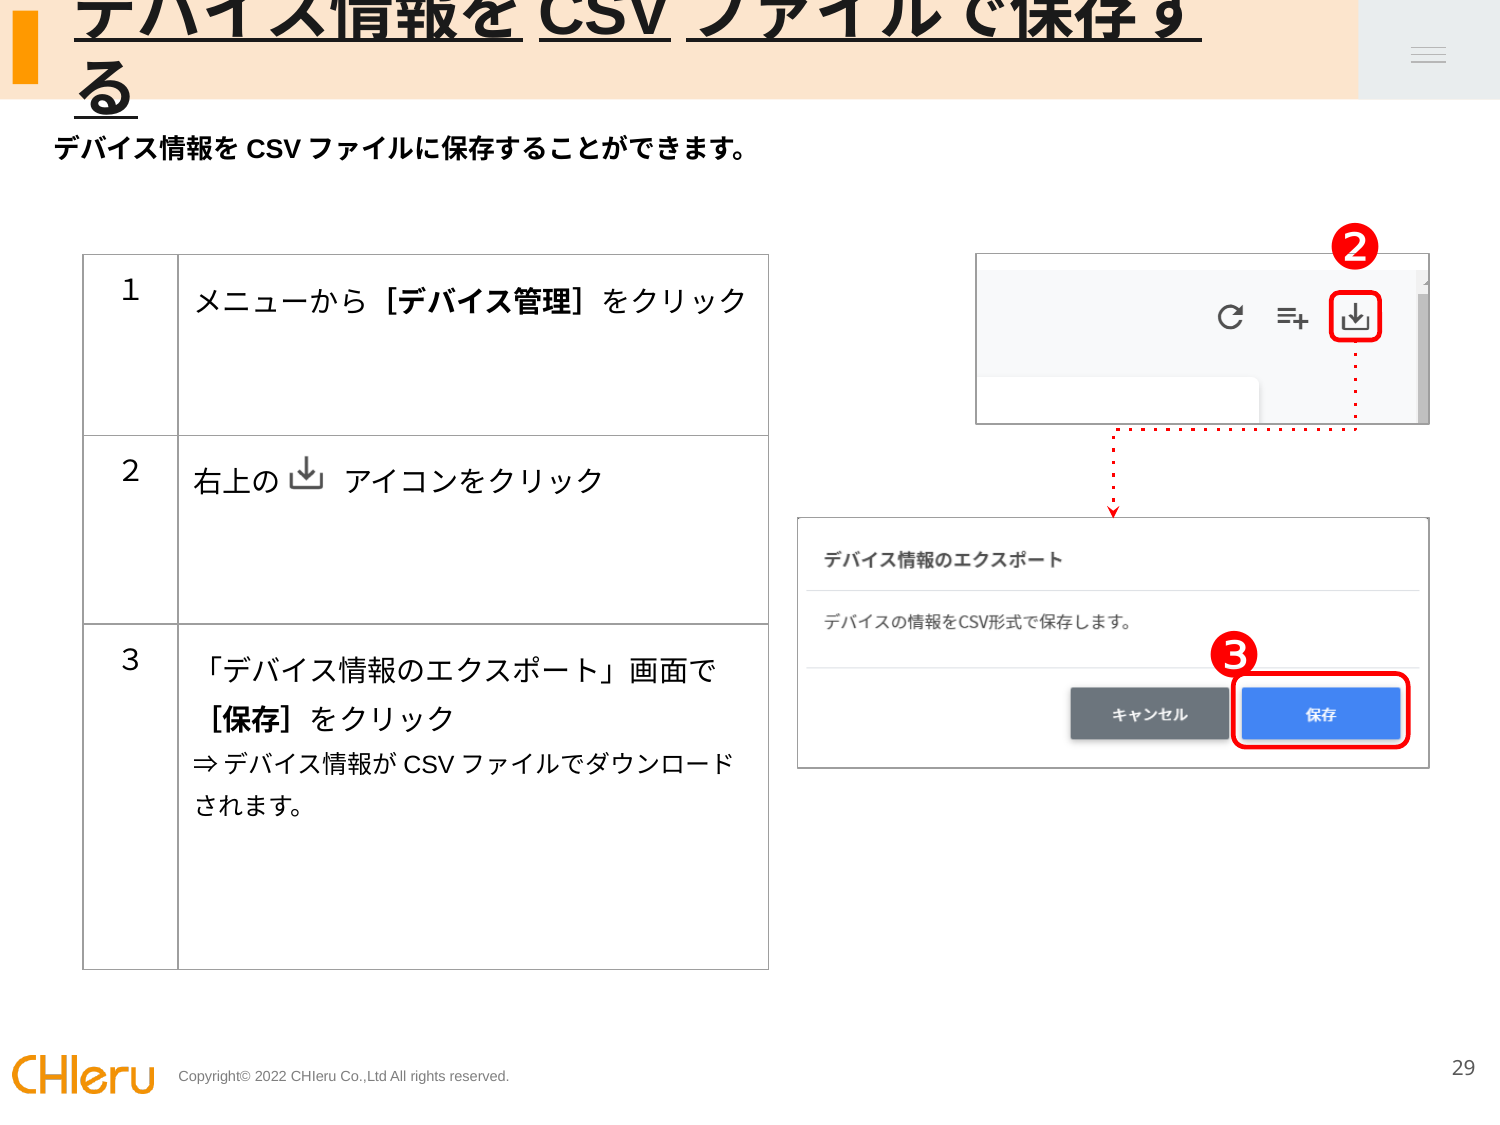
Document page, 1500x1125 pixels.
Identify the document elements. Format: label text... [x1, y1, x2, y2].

picture [976, 254, 1429, 424]
picture [288, 455, 324, 490]
table_cell 右上の​ アイコンをクリック [179, 436, 768, 623]
table_cell ３ [84, 625, 177, 969]
table_header １ [84, 255, 177, 435]
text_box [1144, 307, 1324, 551]
picture [797, 518, 1429, 768]
table_cell ２ [84, 436, 177, 623]
text_box デバイス情報をCSVファイルに保存することができます。 [38, 108, 1458, 182]
title デバイス情報をCSVファイルで保存する [58, 0, 1281, 97]
table_cell 「デバイス情報のエクスポート」画面で​［保存］​をクリック ⇒デバイス情報がCSVファイルでダウンロードされます。 [179, 625, 768, 969]
picture [12, 1055, 154, 1094]
table_header メニューから［デバイス管理］をクリック [179, 255, 768, 435]
text_box ❷ [1305, 196, 1406, 252]
slide_number 29 [1400, 1032, 1491, 1106]
